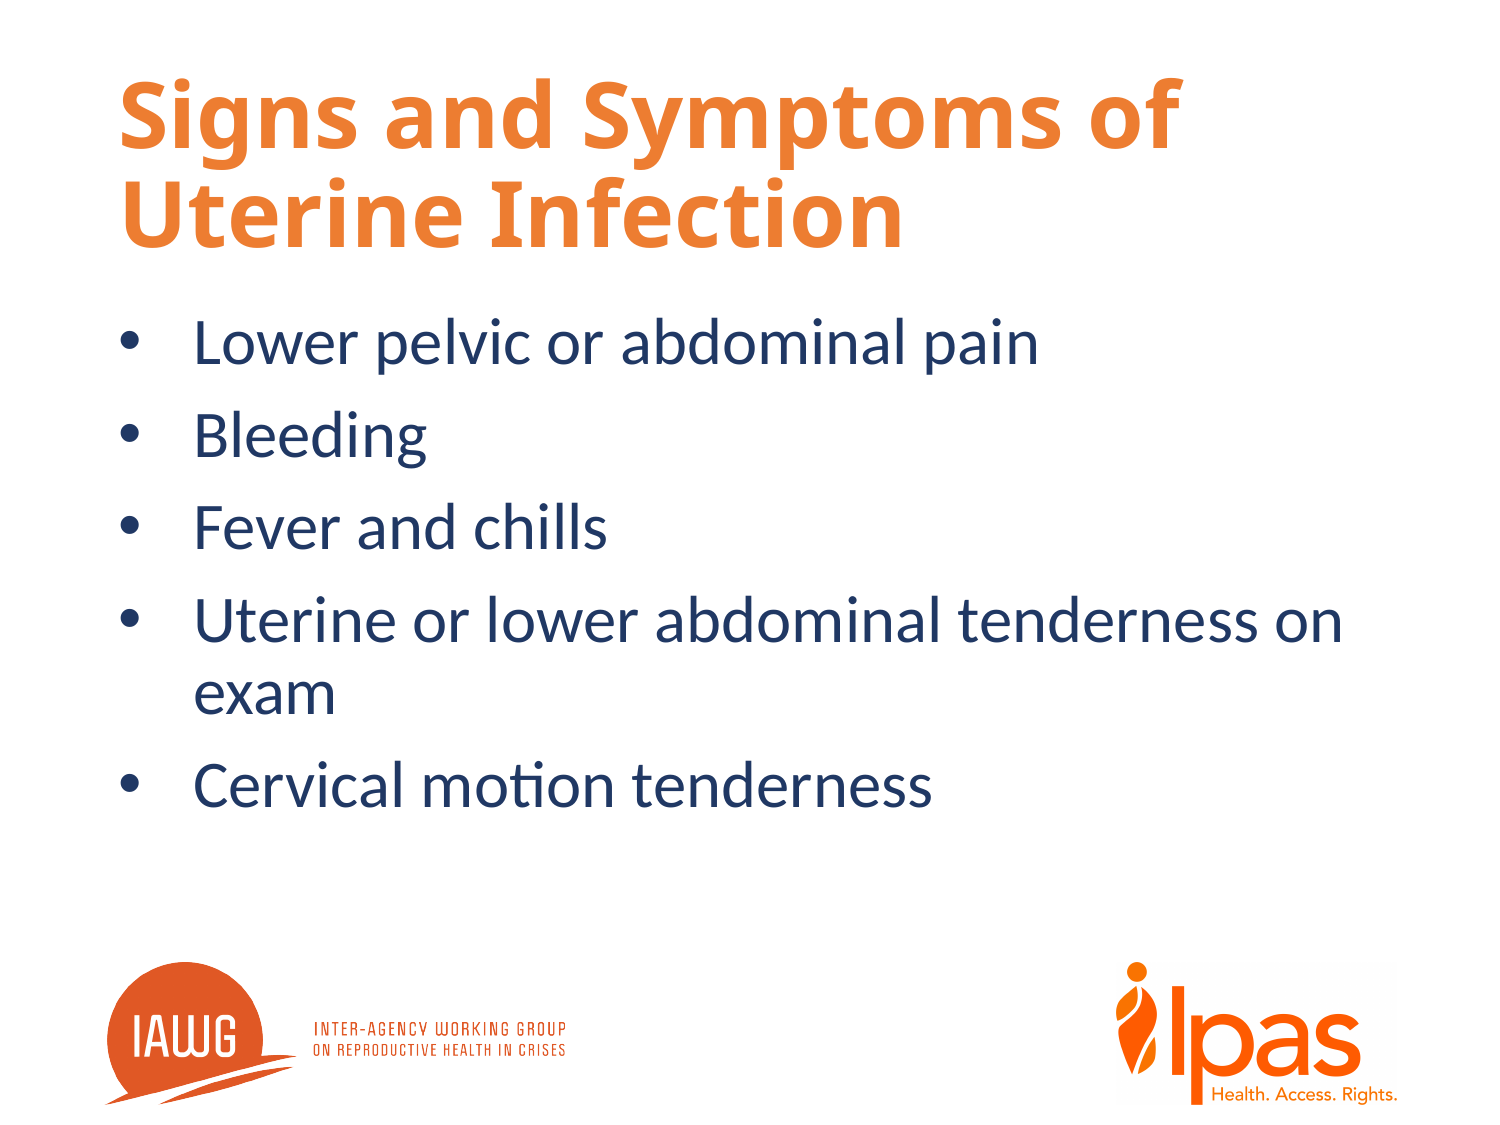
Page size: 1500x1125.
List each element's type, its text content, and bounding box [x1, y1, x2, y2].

picture [104, 1014, 565, 1105]
picture [1116, 1014, 1397, 1105]
title Signs and Symptoms of Uterine Infection [103, 59, 1397, 278]
list Lower pelvic or abdominal pain Bleeding Fever and chills Uterine or lower abdominal tenderness on exam Cervical motion tenderness [103, 299, 1397, 1014]
